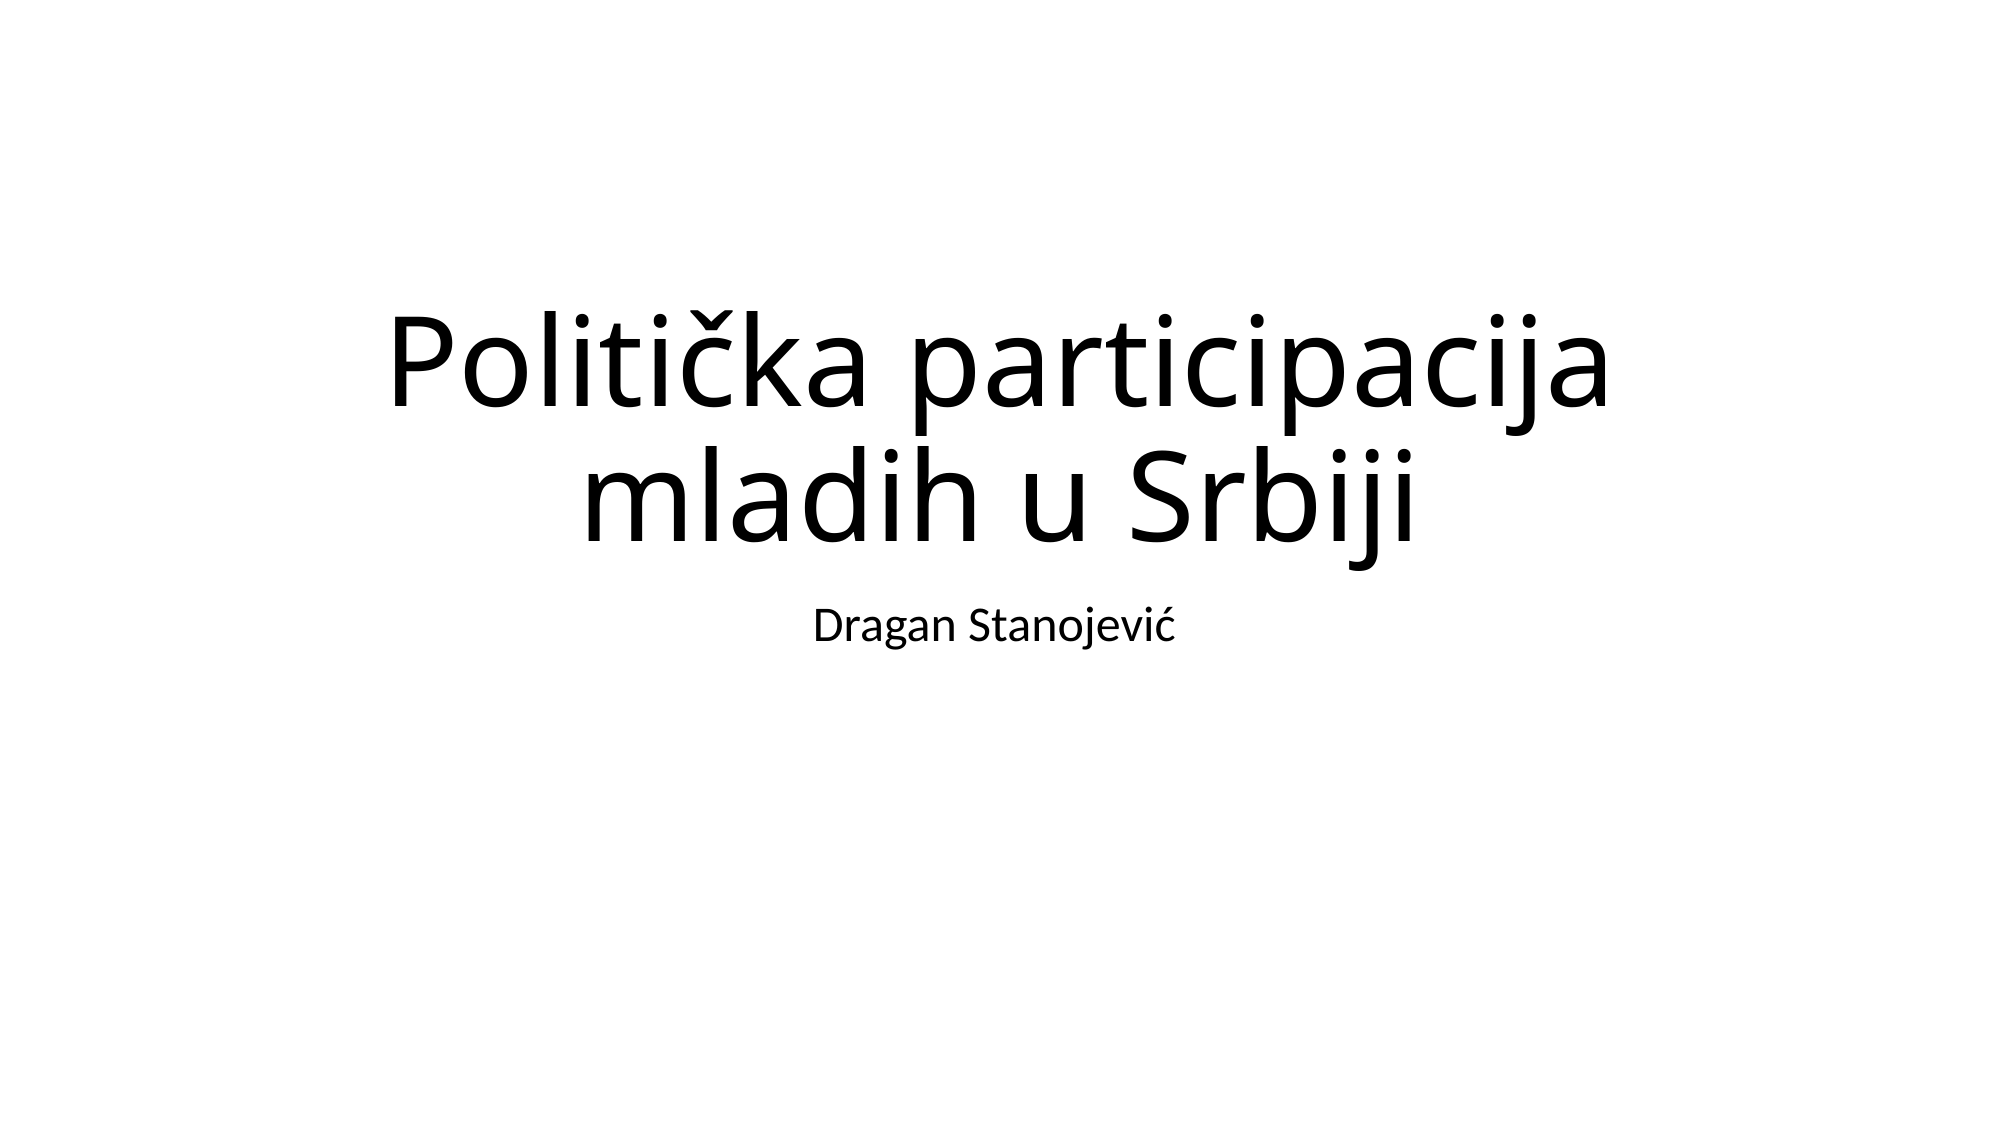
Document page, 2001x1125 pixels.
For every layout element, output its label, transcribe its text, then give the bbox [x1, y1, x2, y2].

title Politička participacija mladih u Srbiji [249, 184, 1750, 576]
subtitle Dragan Stanojević [249, 590, 1750, 863]
